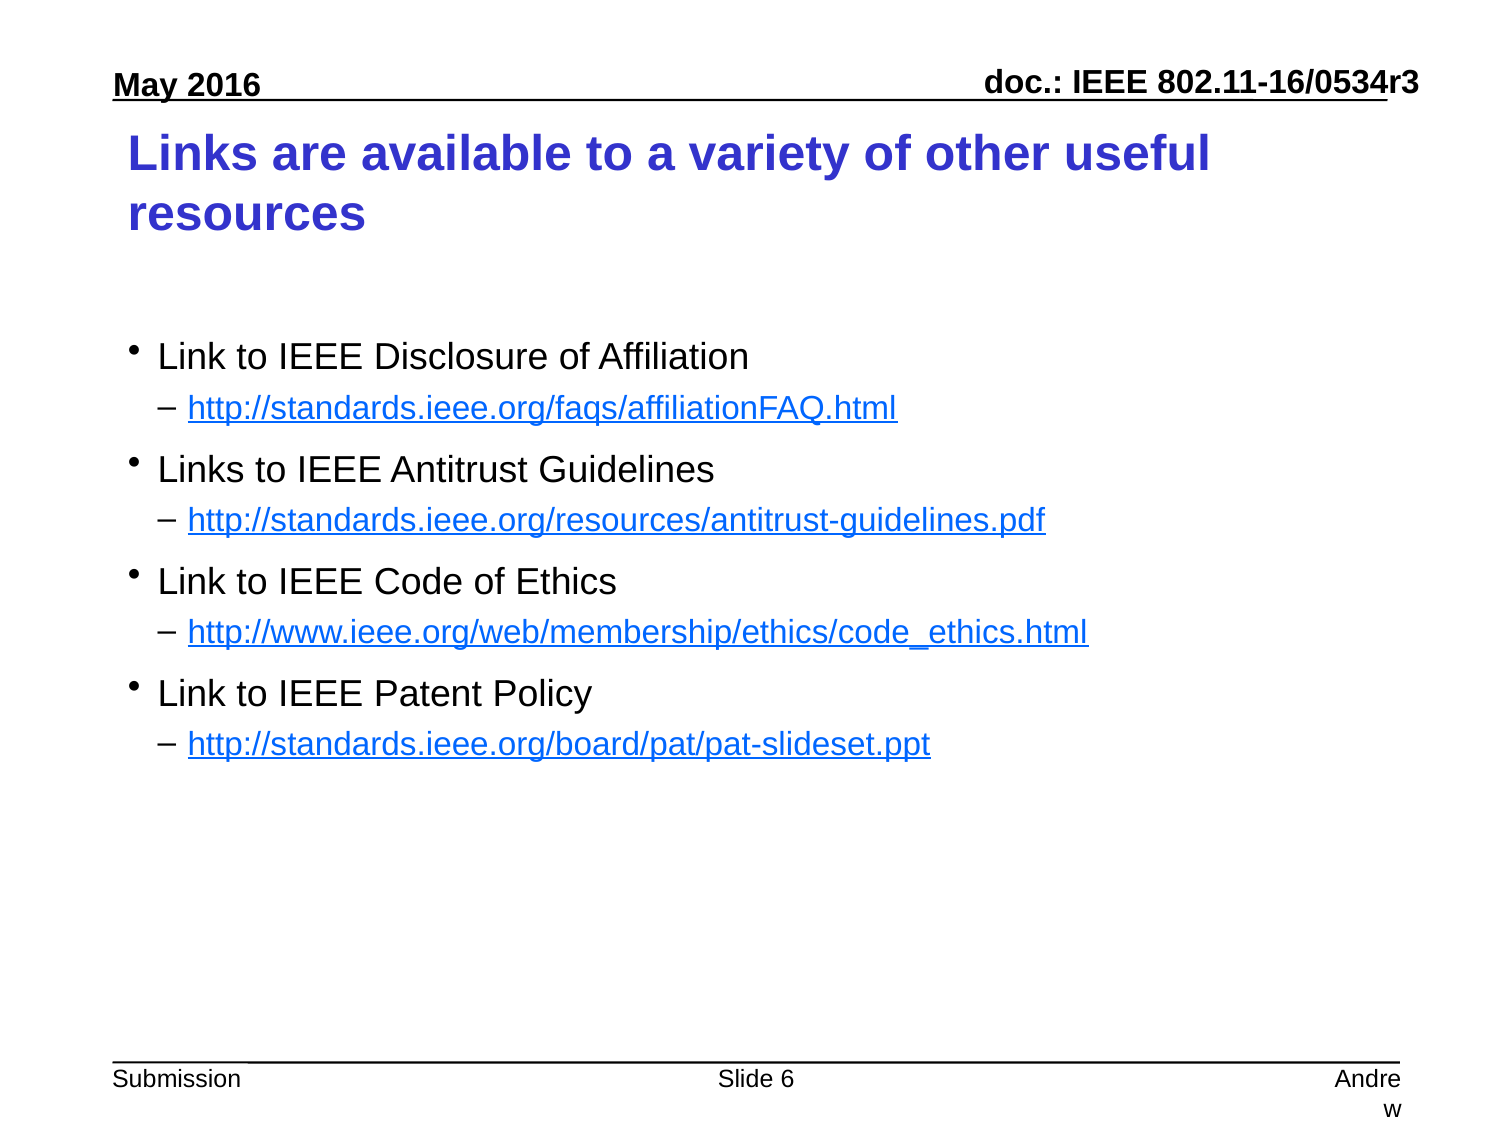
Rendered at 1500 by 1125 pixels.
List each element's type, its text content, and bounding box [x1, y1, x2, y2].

list Link to IEEE Disclosure of Affiliation http://standards.ieee.org/faqs/affiliationFAQ.html Links to IEEE Antitrust Guidelines http://standards.ieee.org/resources/antitrust-guidelines.pdf Link to IEEE Code of Ethics http://www.ieee.org/web/membership/ethics/code_ethics.html Link to IEEE Patent Policy http://standards.ieee.org/board/pat/pat-slideset.ppt [112, 324, 1388, 1000]
slide_number Slide 6 [709, 1061, 803, 1093]
title Links are available to a variety of other useful resources [112, 112, 1388, 288]
footer Andrew Myles, Cisco [1320, 1061, 1402, 1093]
